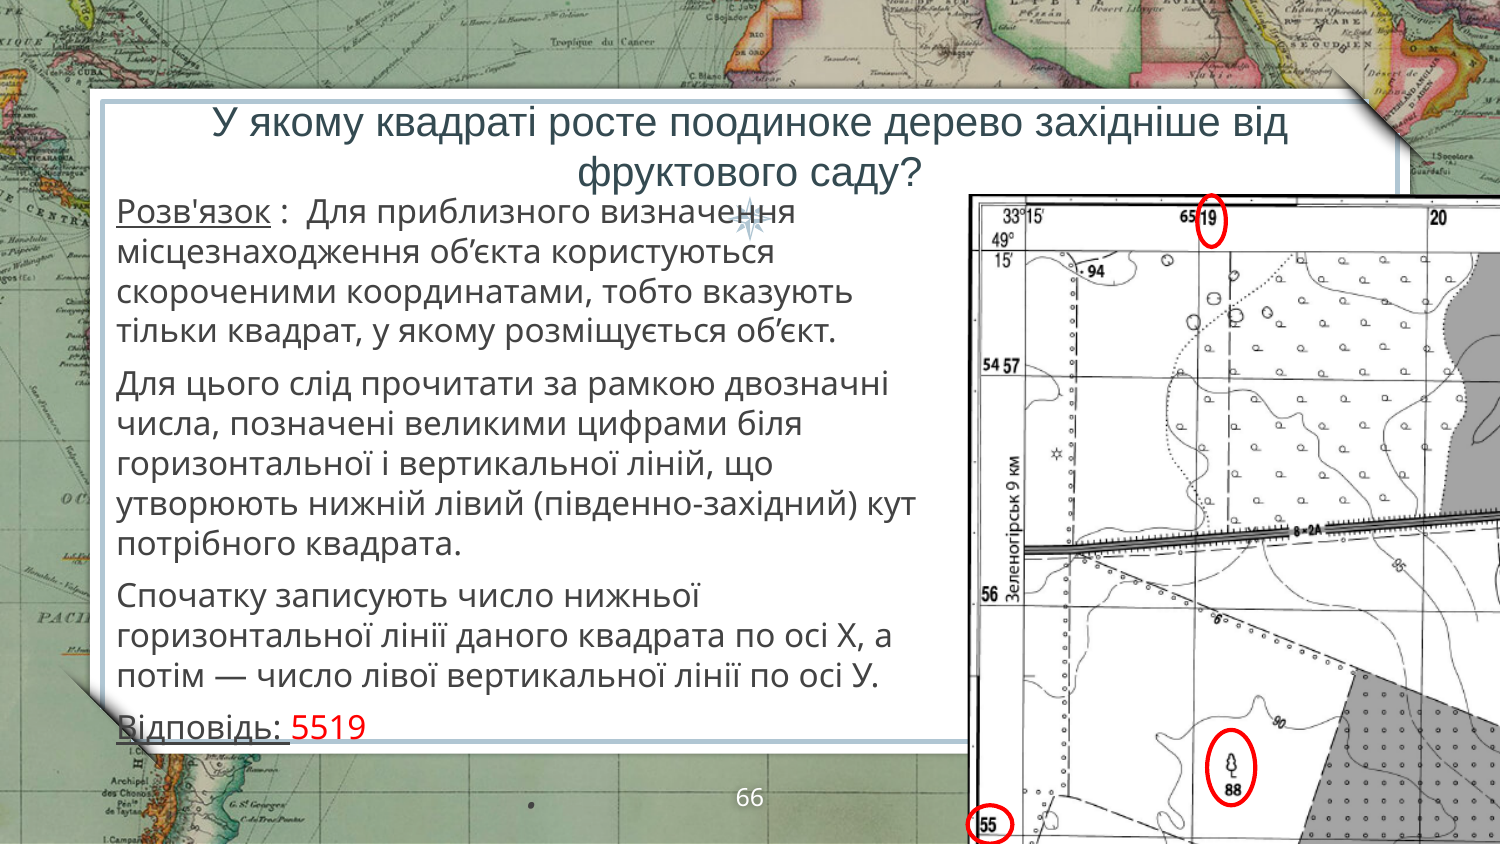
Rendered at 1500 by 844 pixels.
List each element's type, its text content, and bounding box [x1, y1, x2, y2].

list Розв'язок : Для приблизного визначення місцезнаходження об’єкта користуються скороченими координатами, тобто вказують тільки квадрат, у якому розміщується об’єкт. Для цього слід прочитати за рамкою двозначні числа, позначені великими цифрами біля горизонтальної і вертикальної ліній, що утворюють нижній лівий (південно-західний) кут потрібного квадрата. Спочатку записують число нижньої горизонтальної лінії даного квадрата по осі X, а потім — число лівої вертикальної лінії по осі У. Відповідь: 5519 . [103, 189, 952, 730]
slide_number 66 [705, 753, 795, 844]
title У якому квадраті росте поодиноке дерево західніше від фруктового саду? [164, 104, 1336, 195]
picture [0, 0, 1500, 844]
